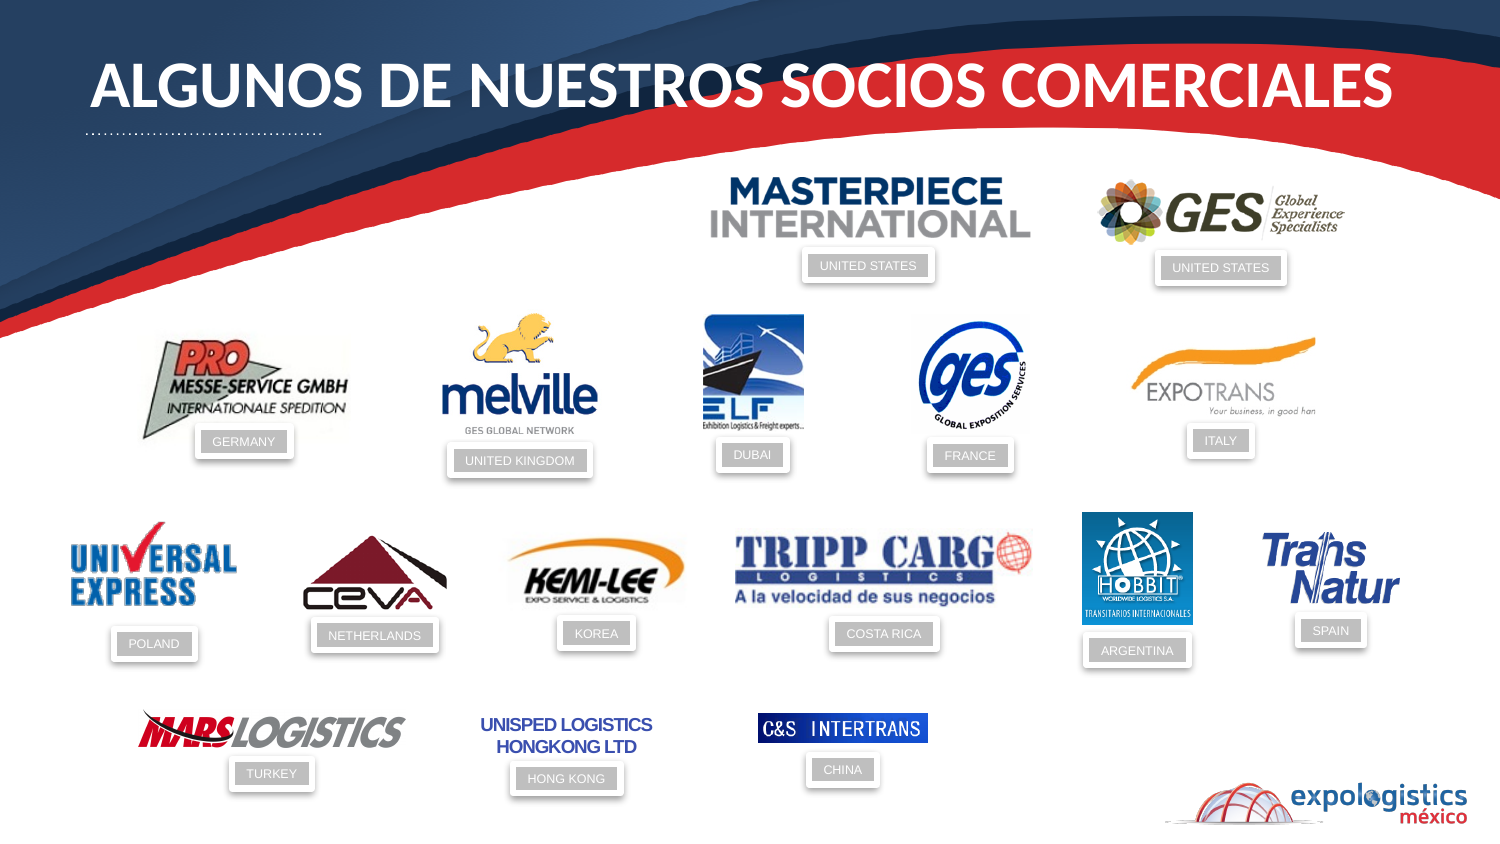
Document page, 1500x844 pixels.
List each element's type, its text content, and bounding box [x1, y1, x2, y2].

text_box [498, 529, 695, 649]
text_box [703, 314, 805, 471]
title ALGUNOS DE NUESTROS SOCIOS COMERCIALES [75, 33, 1425, 175]
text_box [1262, 532, 1400, 646]
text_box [138, 709, 406, 790]
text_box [735, 528, 1034, 650]
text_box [1126, 328, 1316, 456]
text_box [295, 527, 455, 651]
picture [0, 0, 1500, 360]
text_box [705, 176, 1031, 281]
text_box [437, 309, 604, 476]
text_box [137, 328, 351, 457]
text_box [1081, 512, 1194, 666]
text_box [464, 704, 670, 794]
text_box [911, 314, 1030, 471]
picture [1165, 777, 1469, 828]
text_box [758, 713, 928, 786]
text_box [1095, 174, 1347, 284]
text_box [70, 518, 239, 660]
